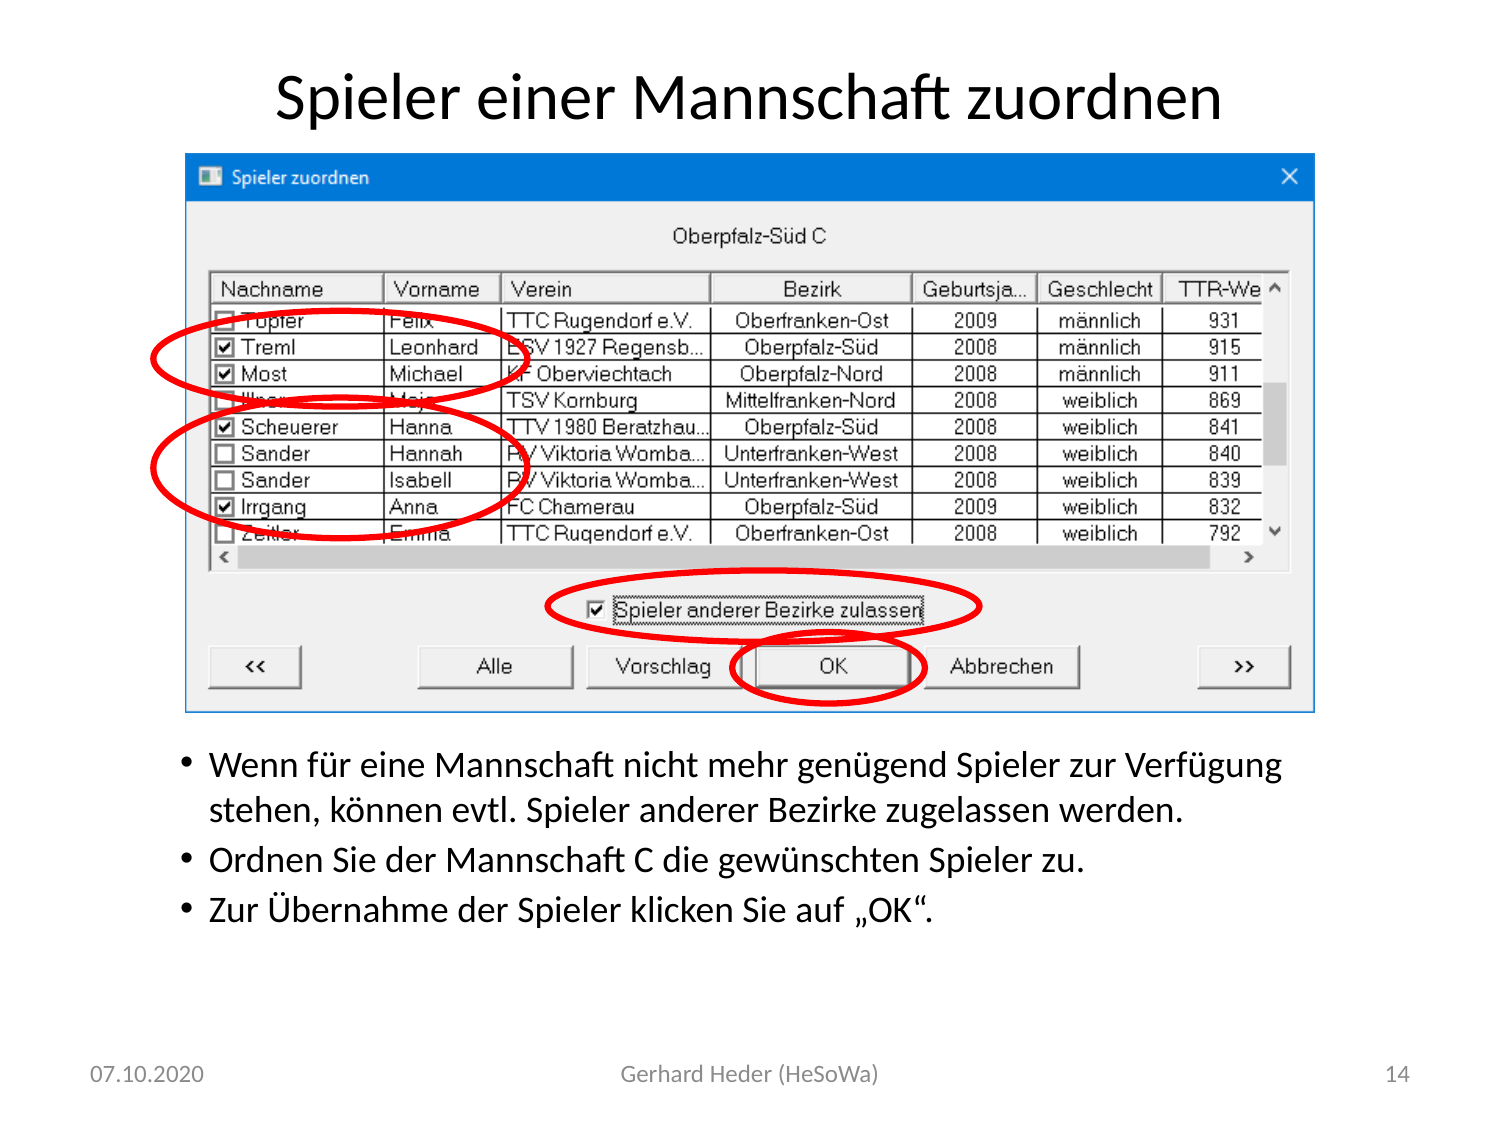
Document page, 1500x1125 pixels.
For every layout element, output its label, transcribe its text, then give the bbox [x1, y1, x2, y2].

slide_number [75, 1042, 425, 1103]
title Spieler einer Mannschaft zuordnen [74, 44, 1426, 141]
text_box Wenn für eine Mannschaft nicht mehr genügend Spieler zur Verfügung stehen, können evtl. Spieler anderer Bezirke zugelassen werden. Ordnen Sie der Mannschaft C die gewünschten Spieler zu. Zur Übernahme der Spieler klicken Sie auf „OK“. [165, 732, 1347, 1046]
slide_number 14 [1074, 1042, 1425, 1103]
footer Gerhard Heder (HeSoWa) [512, 1046, 988, 1103]
picture [184, 153, 1316, 714]
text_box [153, 310, 528, 539]
